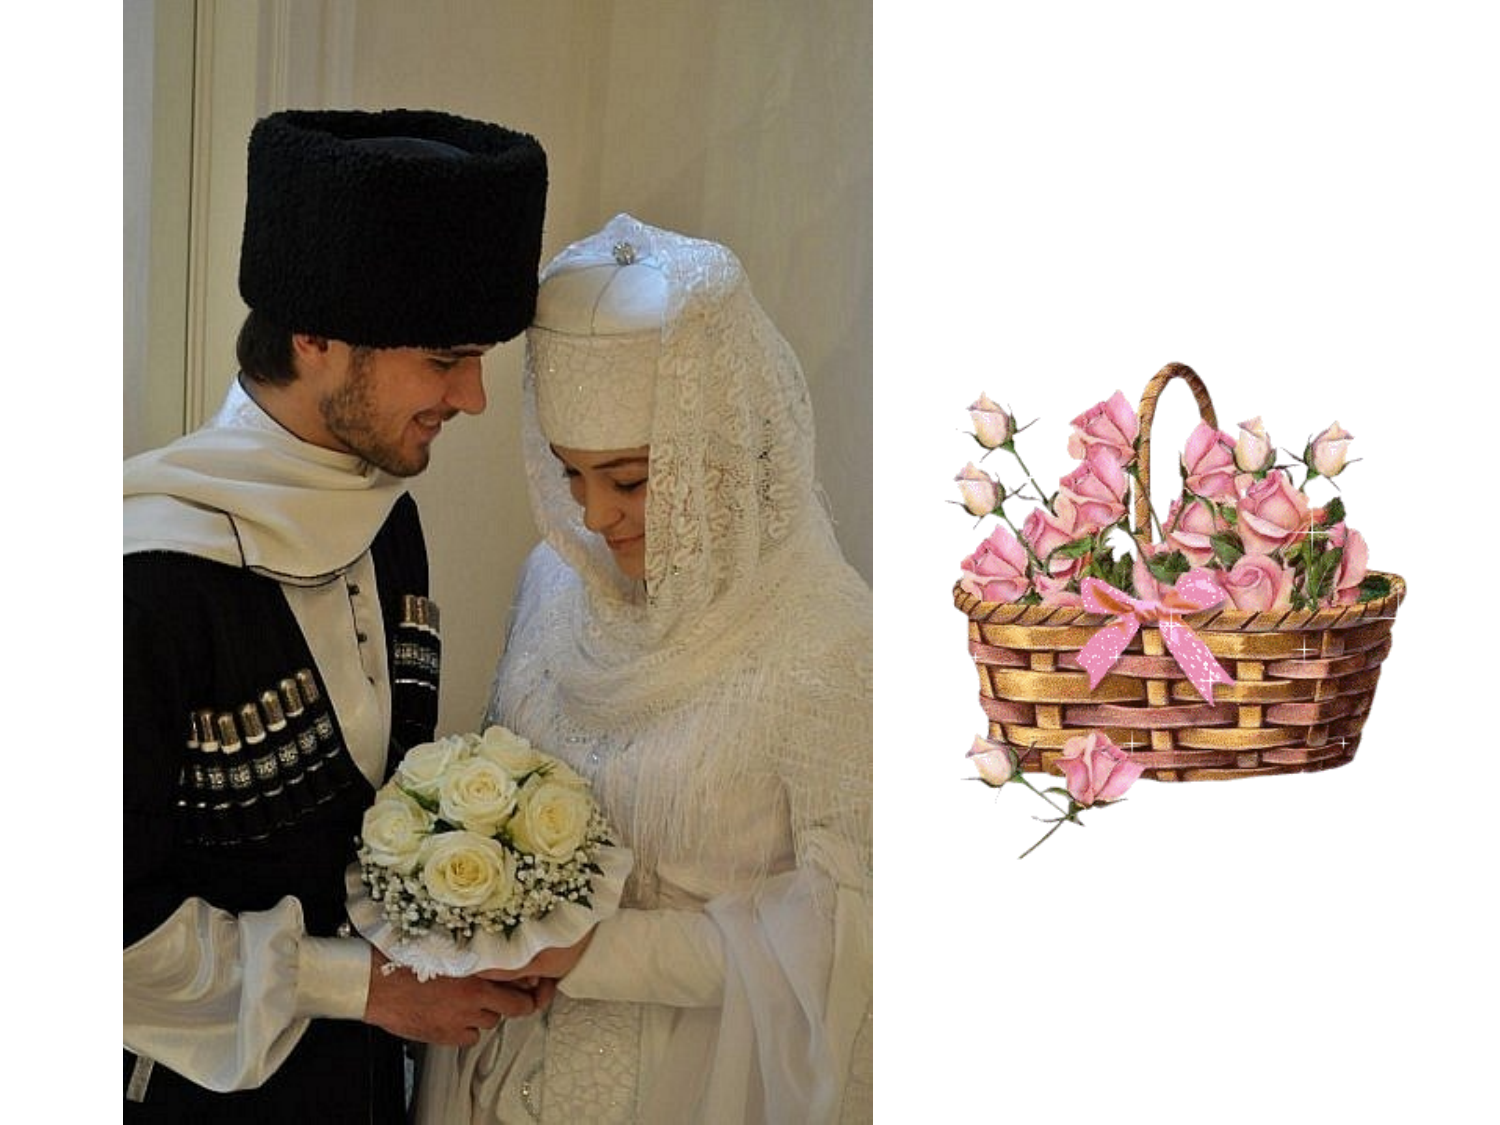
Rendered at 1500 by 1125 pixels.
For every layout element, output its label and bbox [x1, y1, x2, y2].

picture [123, 0, 873, 1125]
picture [903, 337, 1451, 886]
